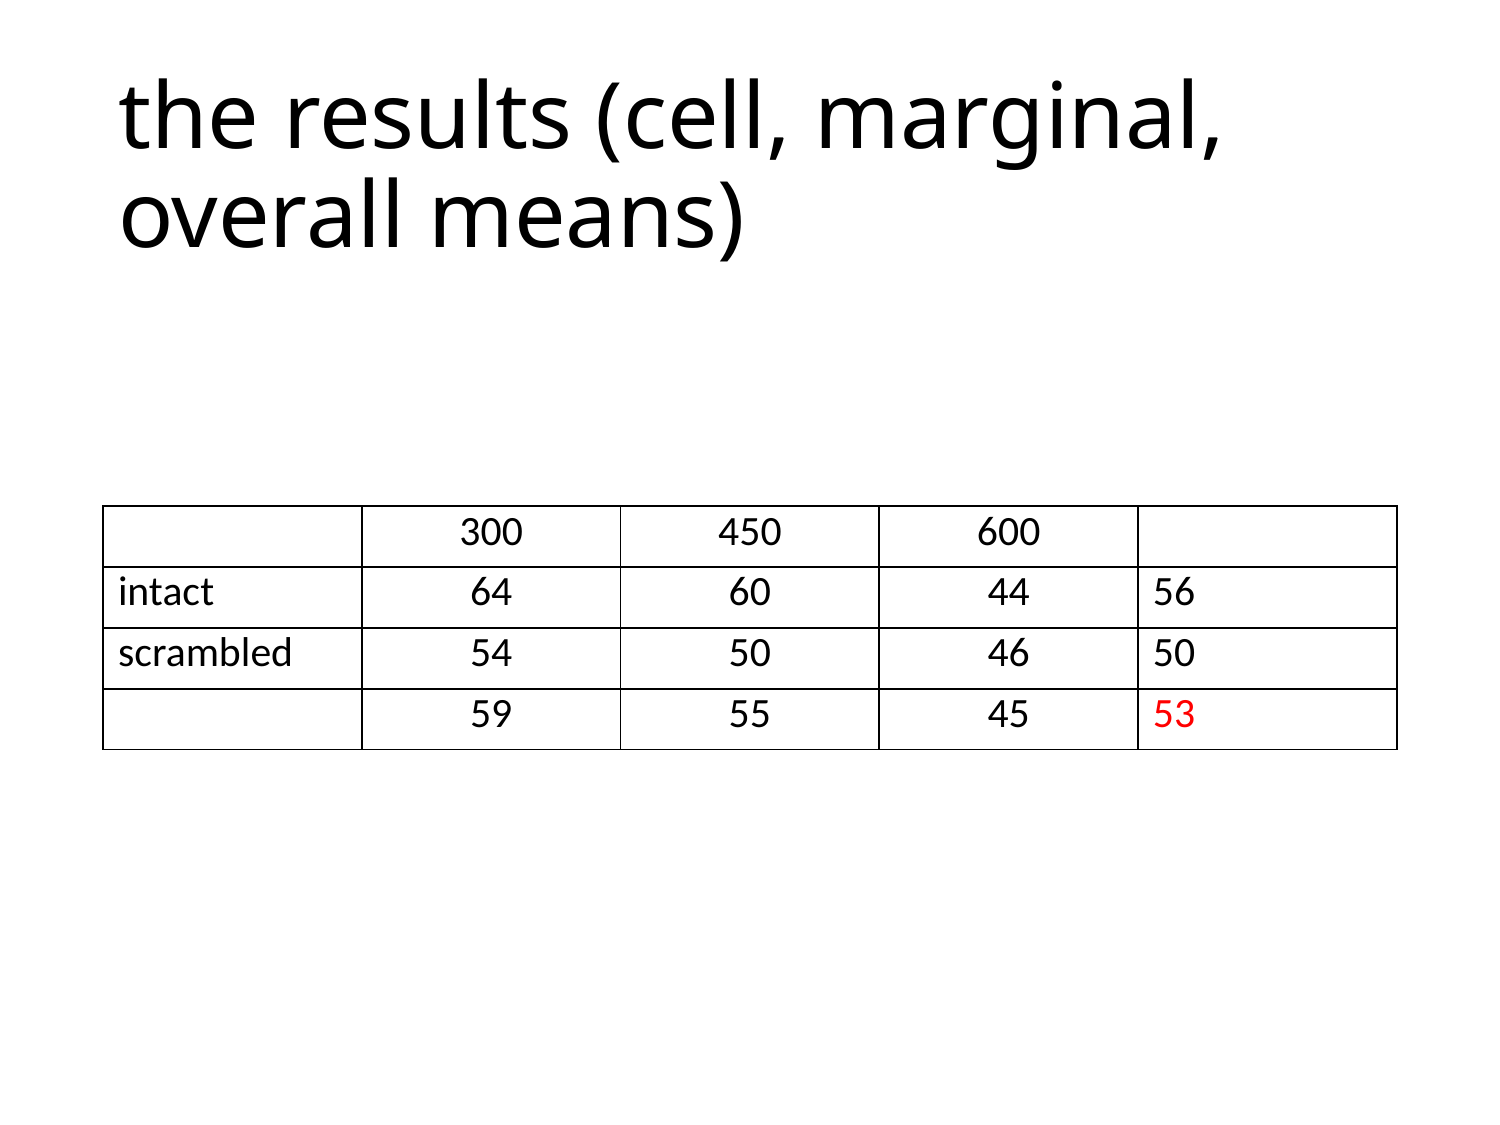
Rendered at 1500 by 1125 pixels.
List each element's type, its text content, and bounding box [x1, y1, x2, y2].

table_header [1139, 507, 1396, 566]
table_cell 46 [880, 629, 1137, 688]
table_cell 60 [621, 568, 878, 627]
title the results (cell, marginal, overall means) [103, 59, 1397, 278]
table_header 600 [880, 507, 1137, 566]
table_cell 50 [1139, 629, 1396, 688]
table_header 300 [363, 507, 620, 566]
table_header [104, 507, 361, 566]
table_cell 55 [621, 690, 878, 749]
table_cell scrambled [104, 629, 361, 688]
table_cell intact [104, 568, 361, 627]
table_cell 53 [1139, 690, 1396, 749]
table_header 450 [621, 507, 878, 566]
table_cell 54 [363, 629, 620, 688]
table_cell 45 [880, 690, 1137, 749]
table_cell [104, 690, 361, 749]
table_cell 64 [363, 568, 620, 627]
table_cell 50 [621, 629, 878, 688]
table_cell 56 [1139, 568, 1396, 627]
table_cell 44 [880, 568, 1137, 627]
table_cell 59 [363, 690, 620, 749]
